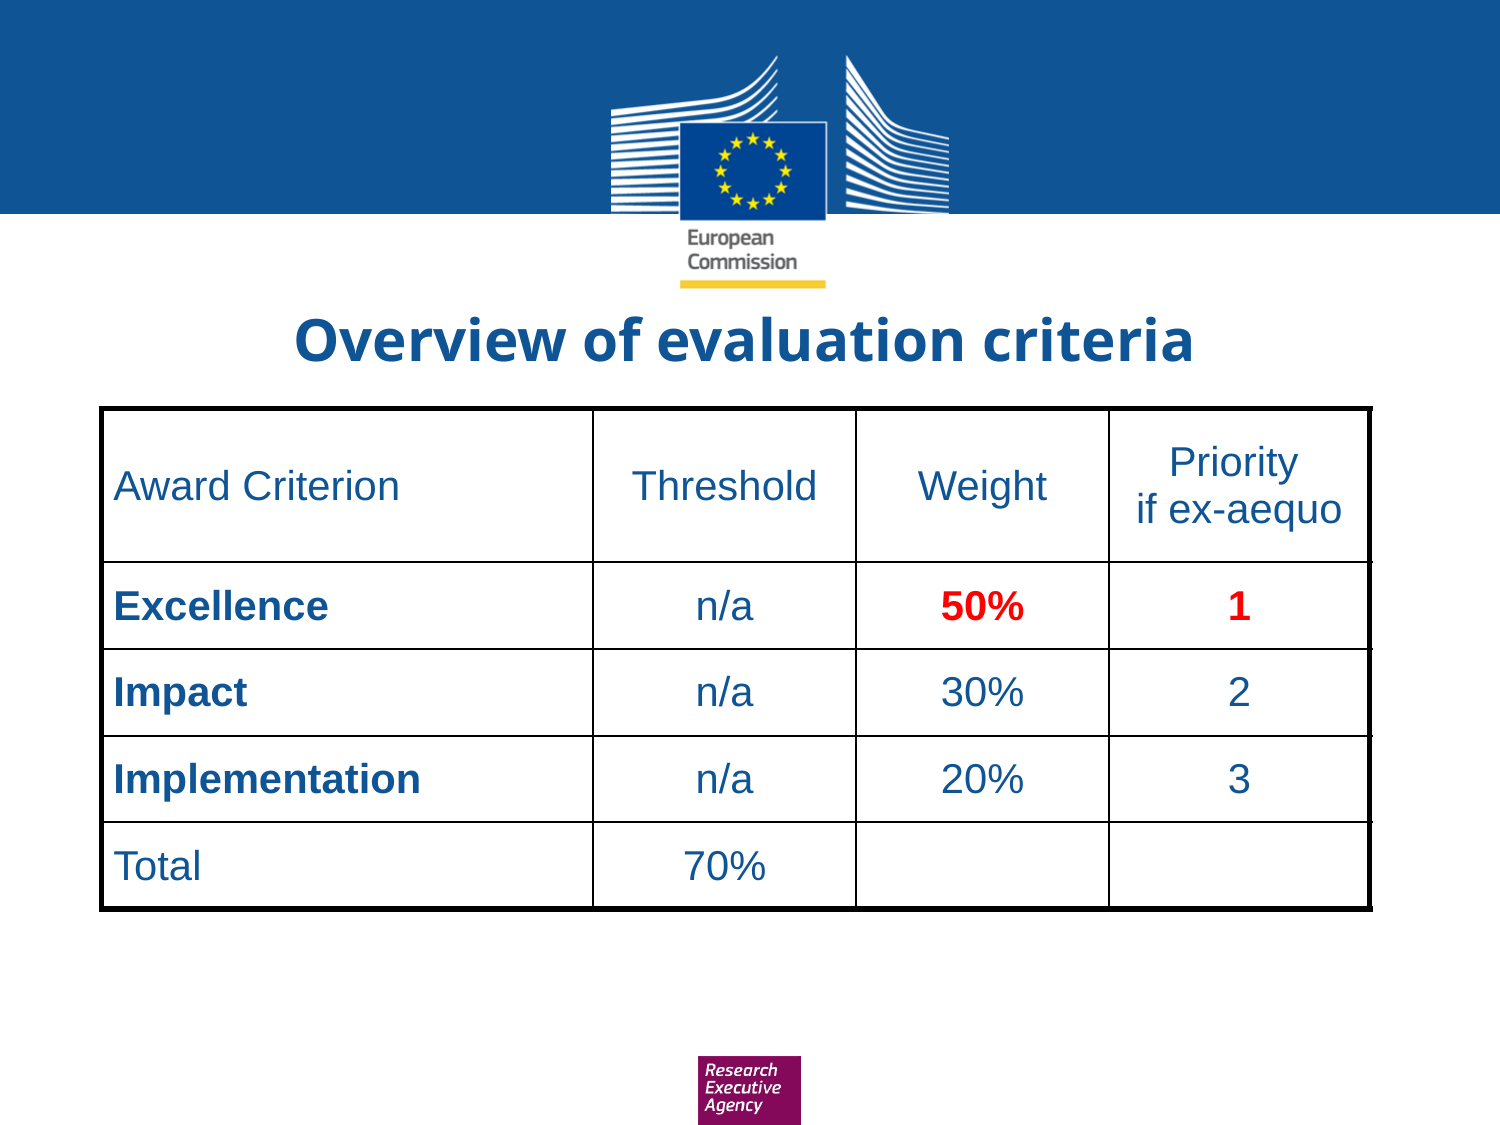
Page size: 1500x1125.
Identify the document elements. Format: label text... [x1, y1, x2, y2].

table_cell Impact [104, 650, 592, 735]
table_header Priority if ex-aequo [1110, 411, 1367, 561]
picture [698, 1056, 801, 1125]
table_cell 70% [594, 823, 855, 906]
table_header Award Criterion [104, 411, 592, 561]
table_cell Implementation [104, 737, 592, 821]
table_cell n/a [594, 563, 855, 648]
table_cell Total [104, 823, 592, 906]
table_cell [857, 823, 1108, 906]
table_cell 3 [1110, 737, 1367, 821]
title Overview of evaluation criteria [64, 290, 1425, 386]
table_cell 1 [1110, 563, 1367, 648]
picture [611, 55, 949, 290]
table_cell 20% [857, 737, 1108, 821]
table_header Threshold [594, 411, 855, 561]
table_cell 2 [1110, 650, 1367, 735]
table_cell n/a [594, 737, 855, 821]
table_cell Excellence [104, 563, 592, 648]
table_cell 50% [857, 563, 1108, 648]
table_cell n/a [594, 650, 855, 735]
table_cell [1110, 823, 1367, 906]
table_header Weight [857, 411, 1108, 561]
table_cell 30% [857, 650, 1108, 735]
